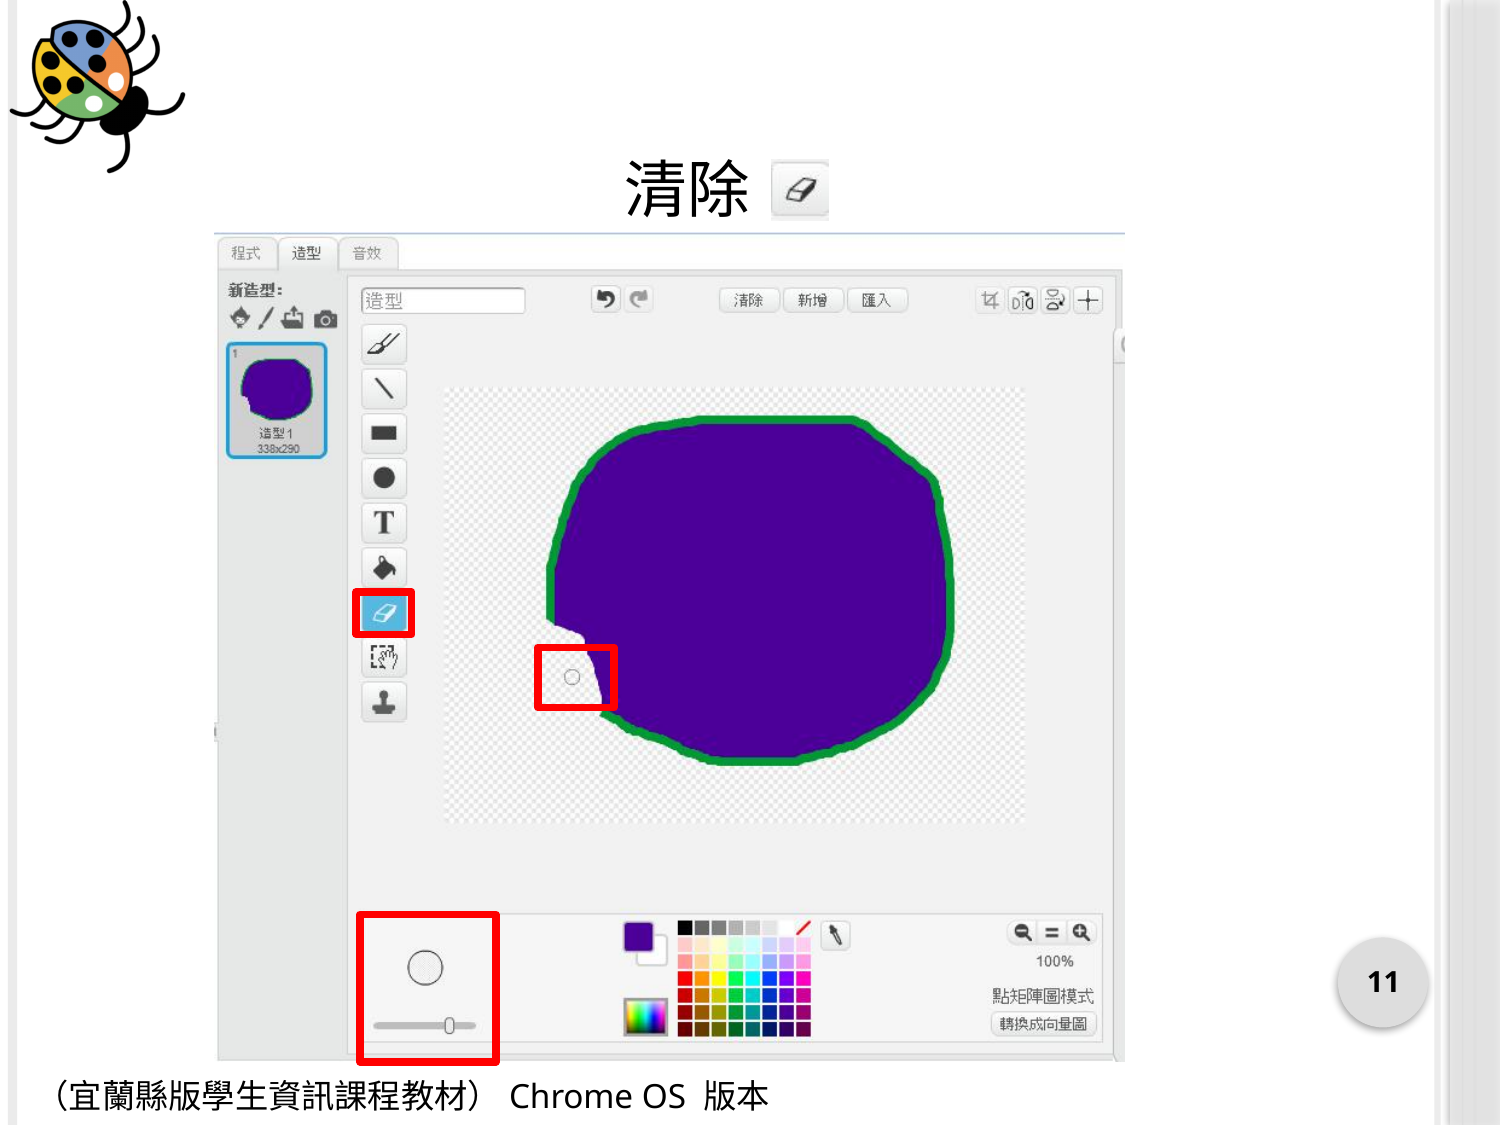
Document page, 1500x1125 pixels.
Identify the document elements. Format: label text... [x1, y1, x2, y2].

picture [0, 0, 169, 176]
slide_number 11 [1333, 940, 1434, 1027]
picture [770, 159, 830, 222]
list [214, 232, 1126, 1063]
title 清除 [75, 45, 1300, 233]
